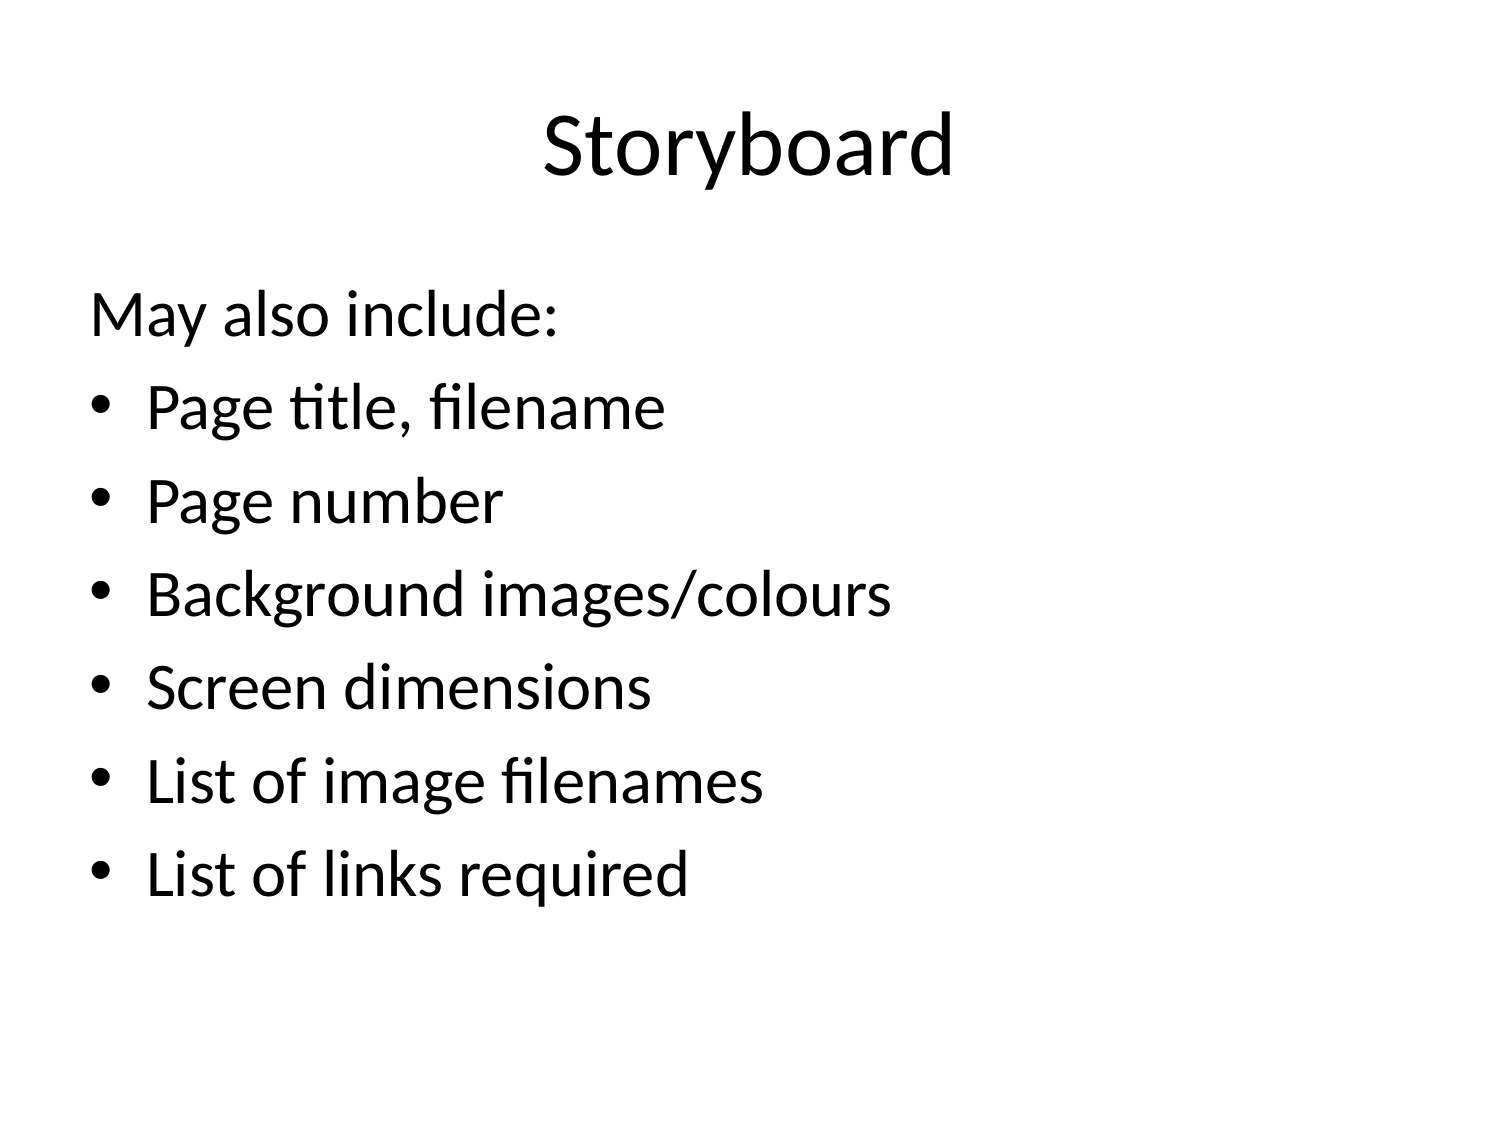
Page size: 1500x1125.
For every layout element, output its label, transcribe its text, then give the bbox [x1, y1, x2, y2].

list May also include: Page title, filename Page number Background images/colours Screen dimensions List of image filenames List of links required [75, 262, 1425, 1005]
title Storyboard [75, 45, 1425, 233]
